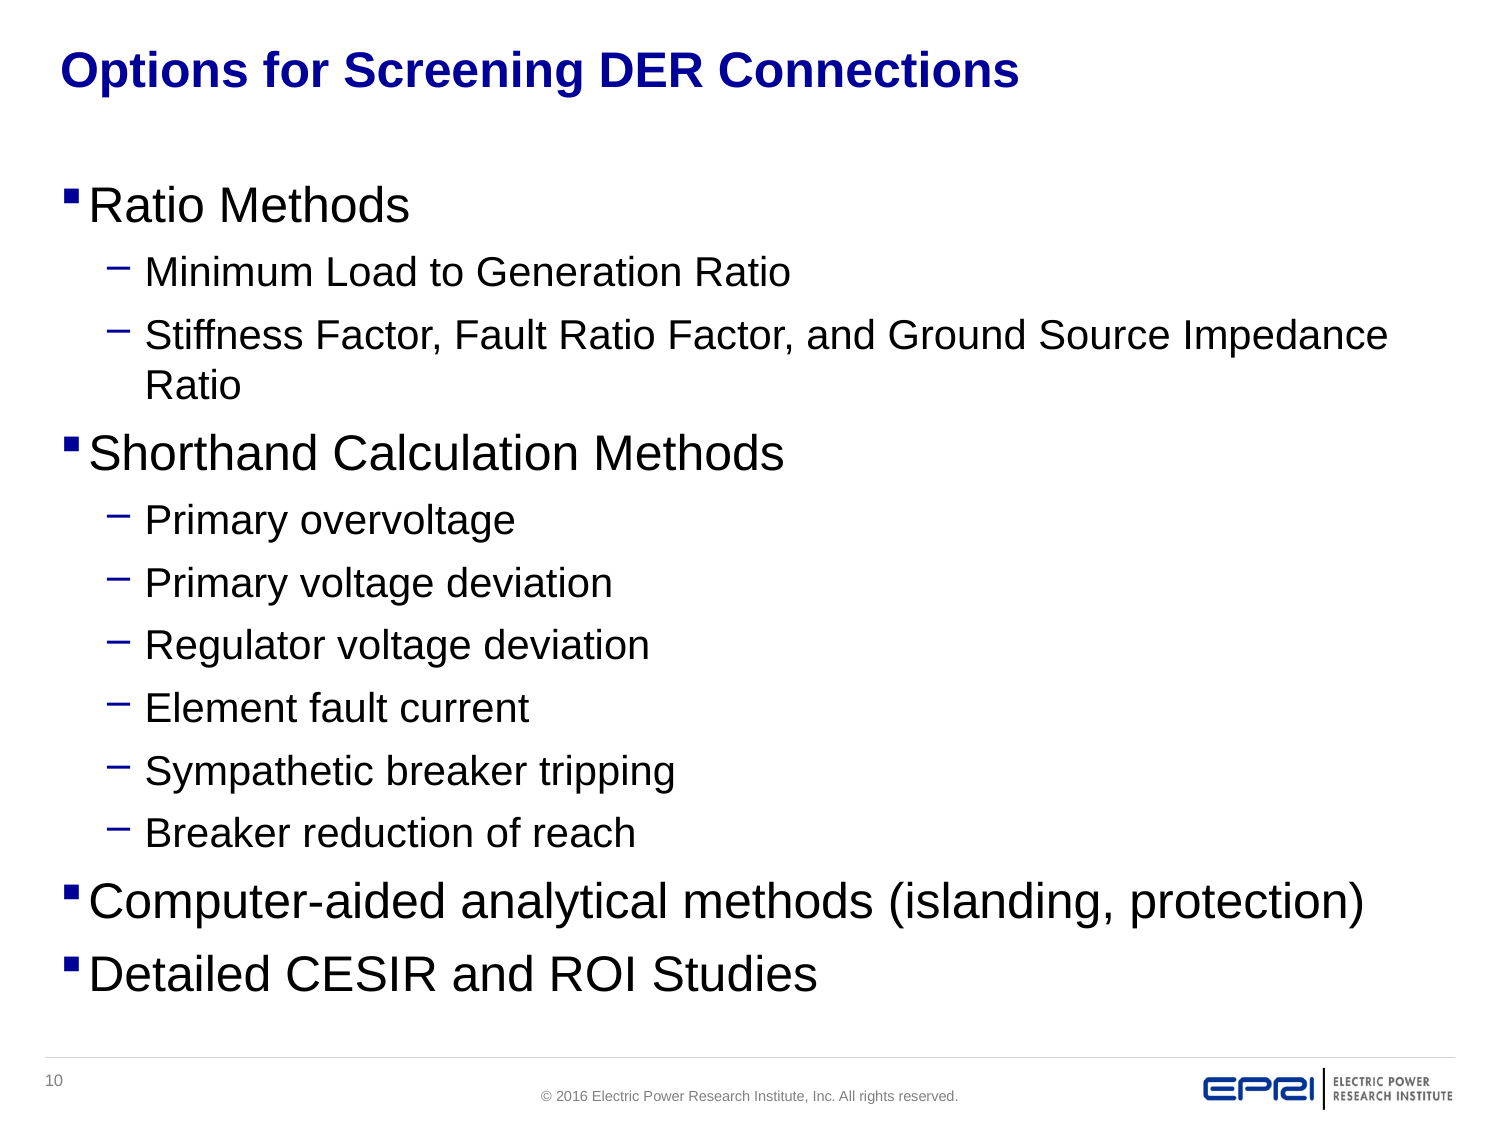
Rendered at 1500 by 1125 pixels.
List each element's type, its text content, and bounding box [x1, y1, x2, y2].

picture [1200, 1064, 1455, 1113]
list Ratio Methods Minimum Load to Generation Ratio Stiffness Factor, Fault Ratio Factor, and Ground Source Impedance Ratio Shorthand Calculation Methods Primary overvoltage Primary voltage deviation Regulator voltage deviation Element fault current Sympathetic breaker tripping Breaker reduction of reach Computer-aided analytical methods (islanding, protection) Detailed CESIR and ROI Studies [44, 164, 1456, 1051]
title Options for Screening DER Connections [44, 29, 1456, 151]
